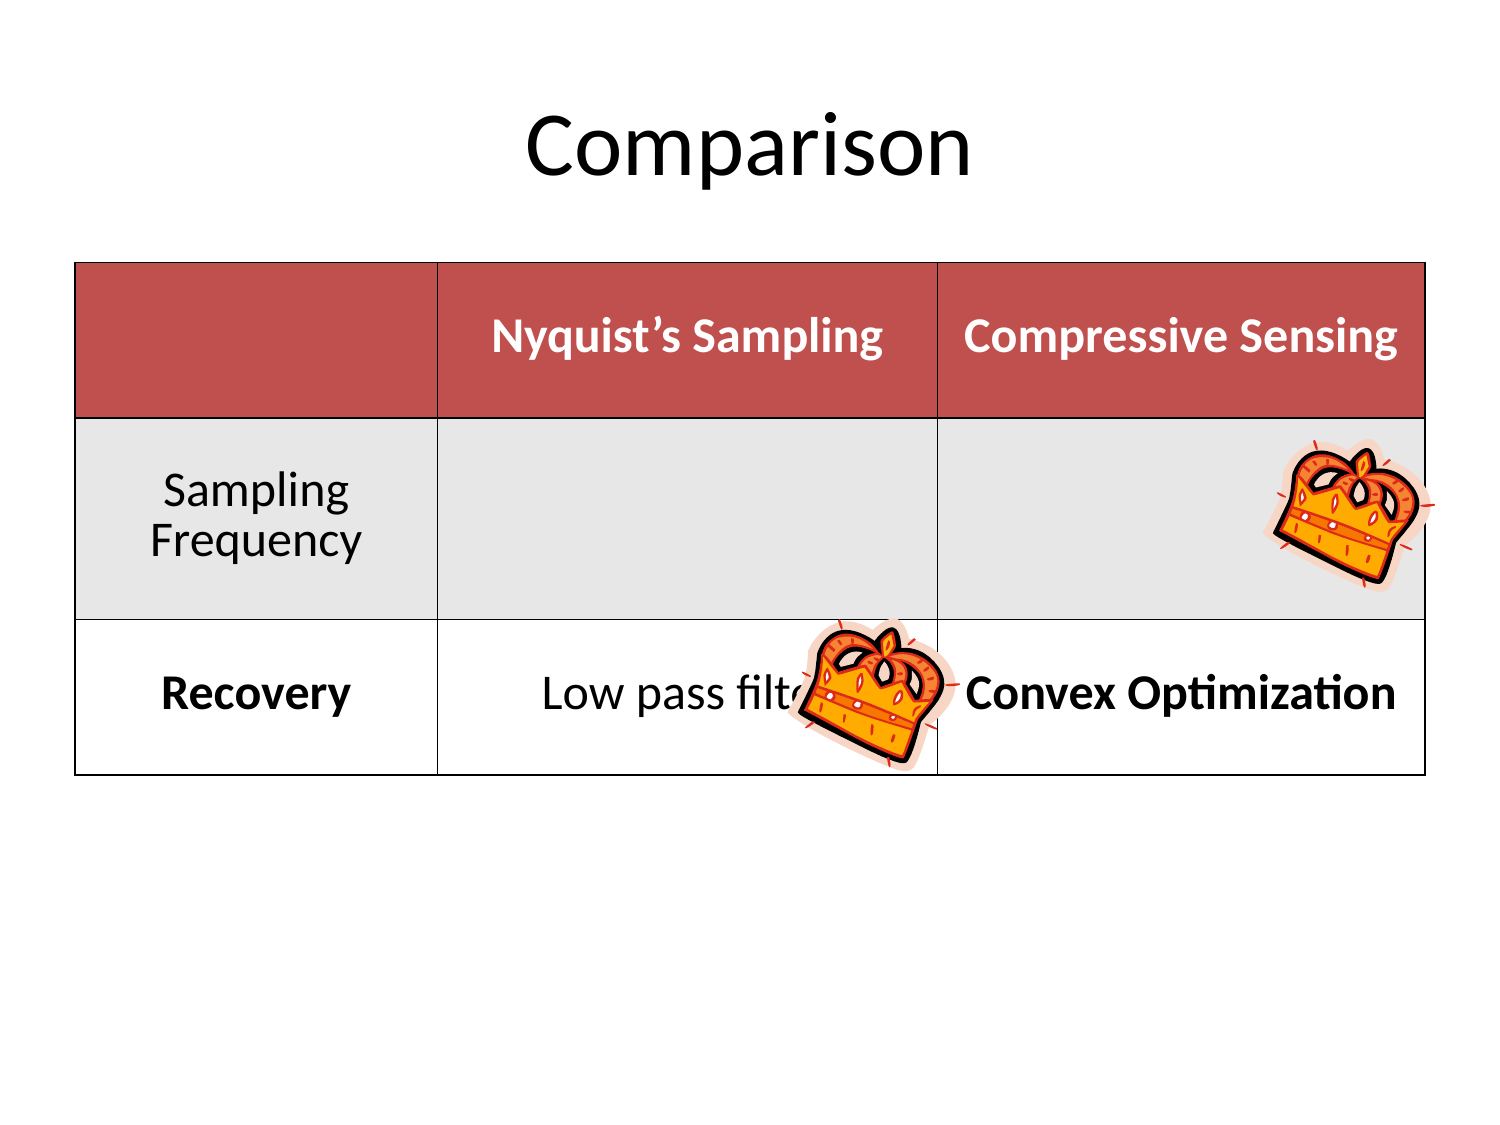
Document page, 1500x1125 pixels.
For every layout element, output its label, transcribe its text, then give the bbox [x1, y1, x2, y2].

title Comparison [75, 45, 1425, 233]
picture [798, 614, 953, 758]
picture [1273, 434, 1428, 579]
